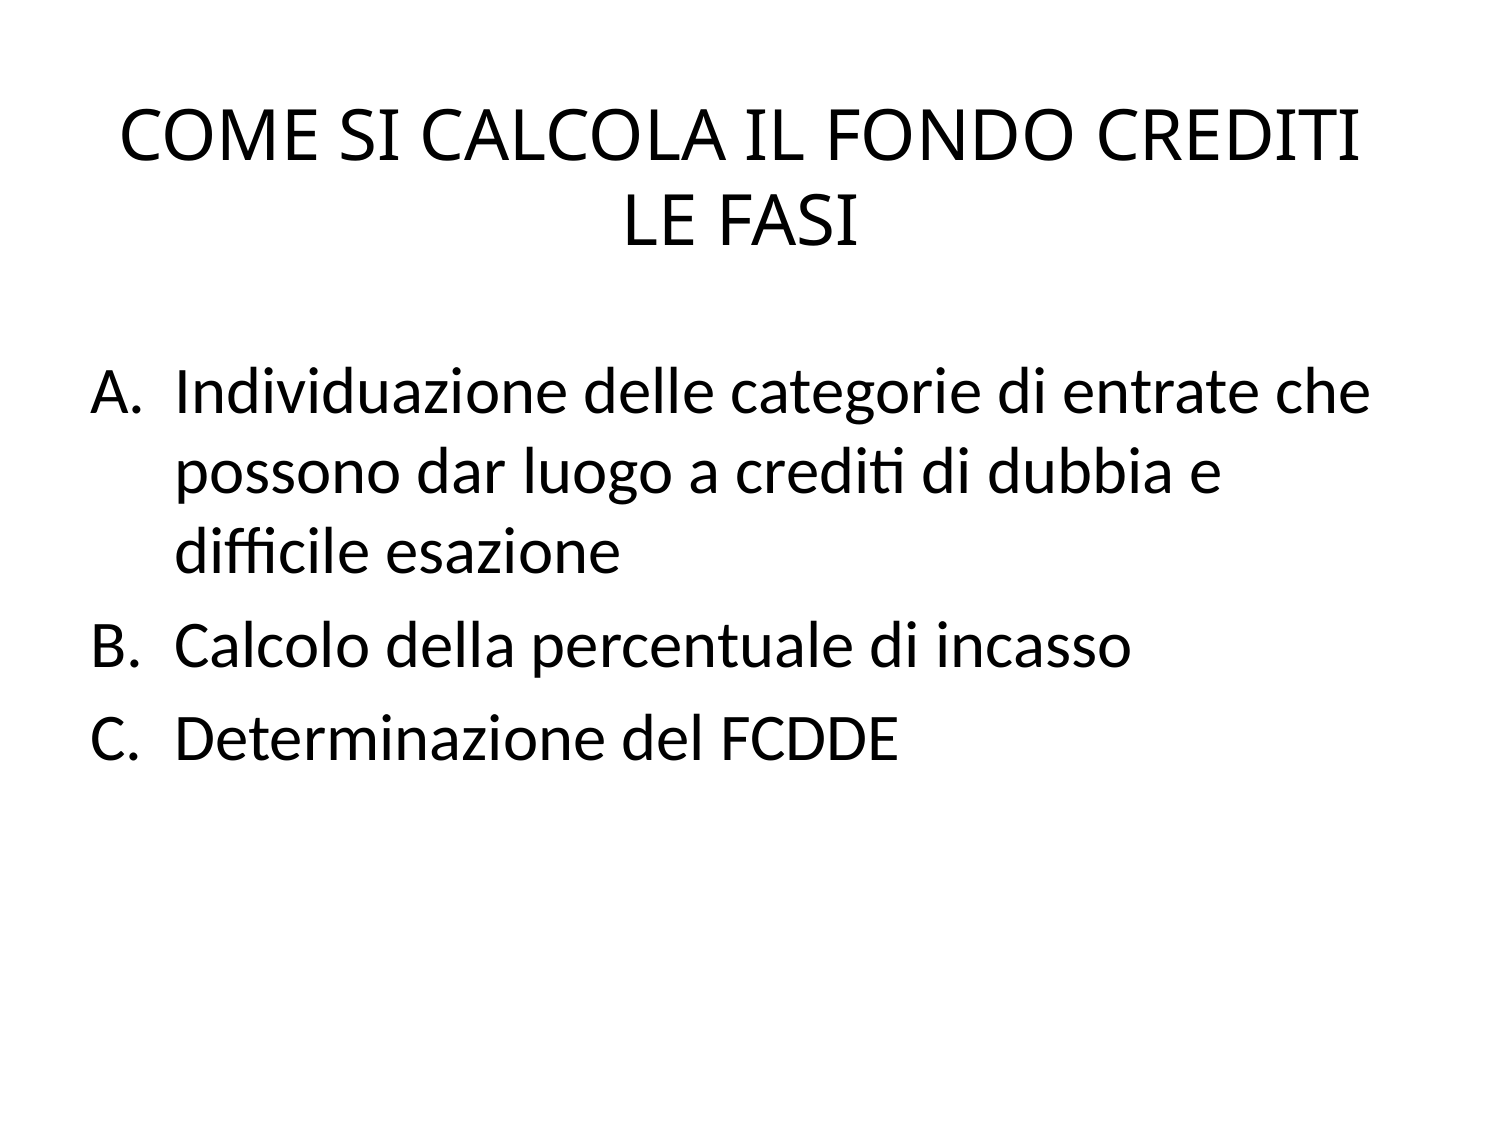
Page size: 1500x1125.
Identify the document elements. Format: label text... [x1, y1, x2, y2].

title COME SI CALCOLA IL FONDO CREDITI LE FASI [74, 44, 1426, 305]
list Individuazione delle categorie di entrate che possono dar luogo a crediti di dubbia e difficile esazione Calcolo della percentuale di incasso Determinazione del FCDDE [74, 339, 1426, 1006]
